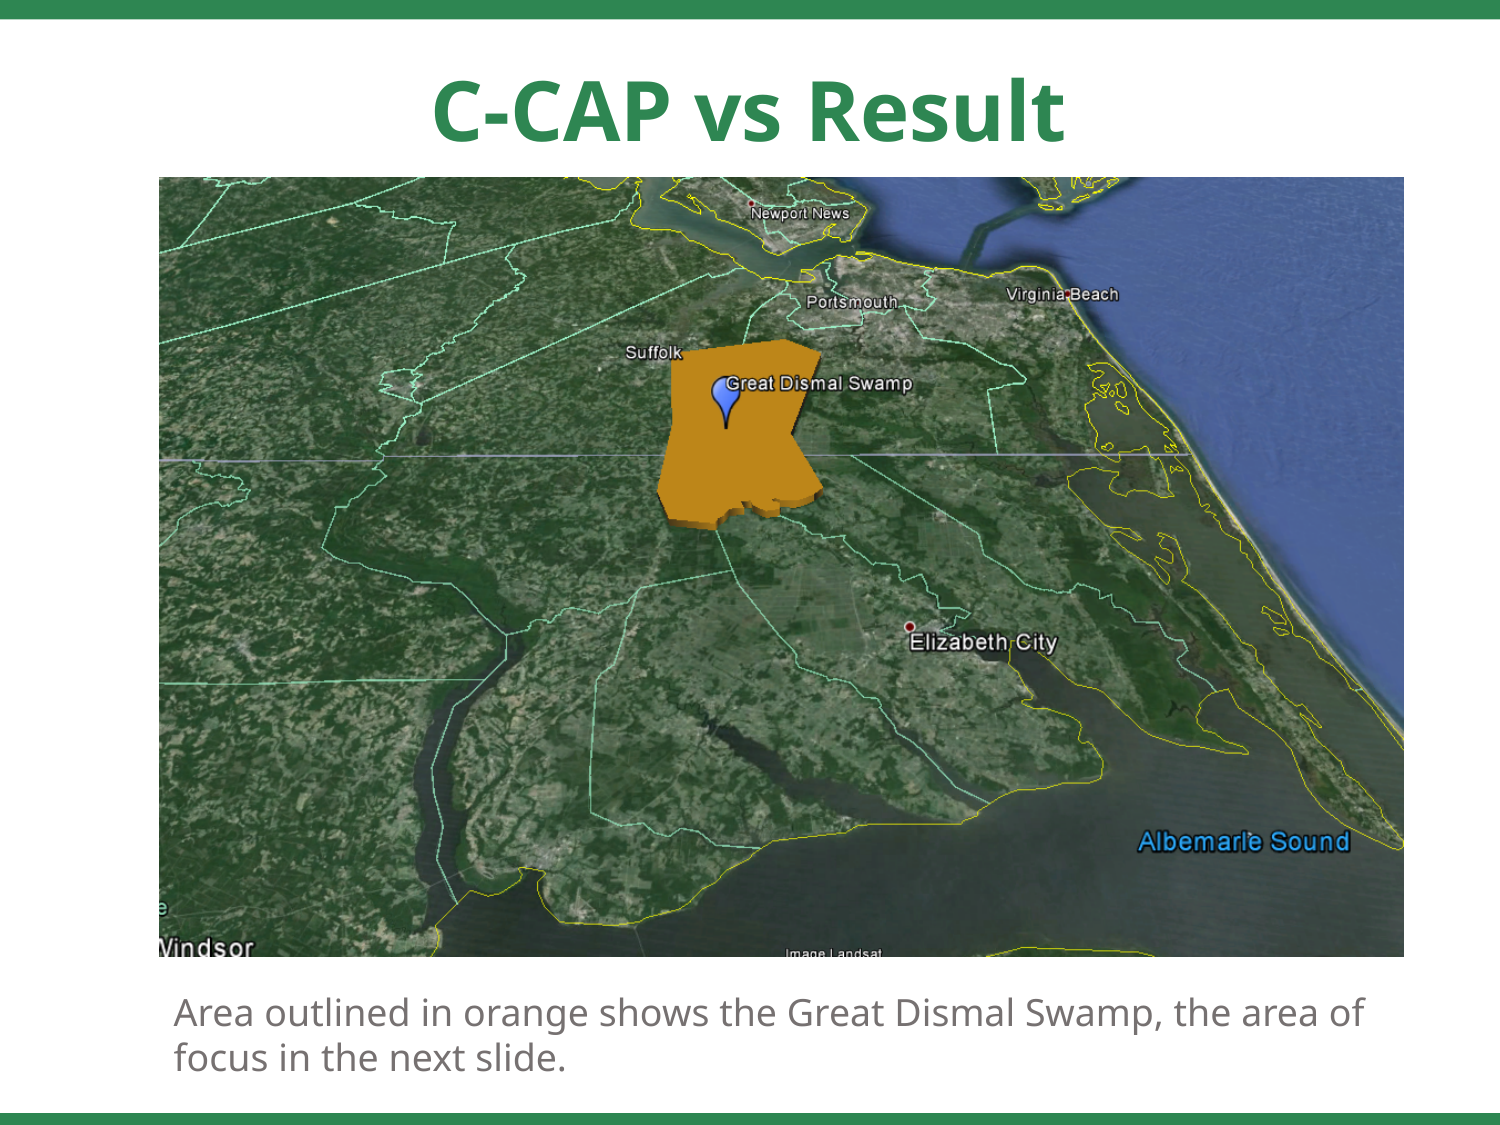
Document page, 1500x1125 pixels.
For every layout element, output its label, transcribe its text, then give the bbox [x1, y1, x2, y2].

text_box Area outlined in orange shows the Great Dismal Swamp, the area of focus in the next slide. [159, 981, 1404, 1087]
picture [159, 177, 1404, 957]
list C-CAP vs Result [94, 62, 1404, 178]
